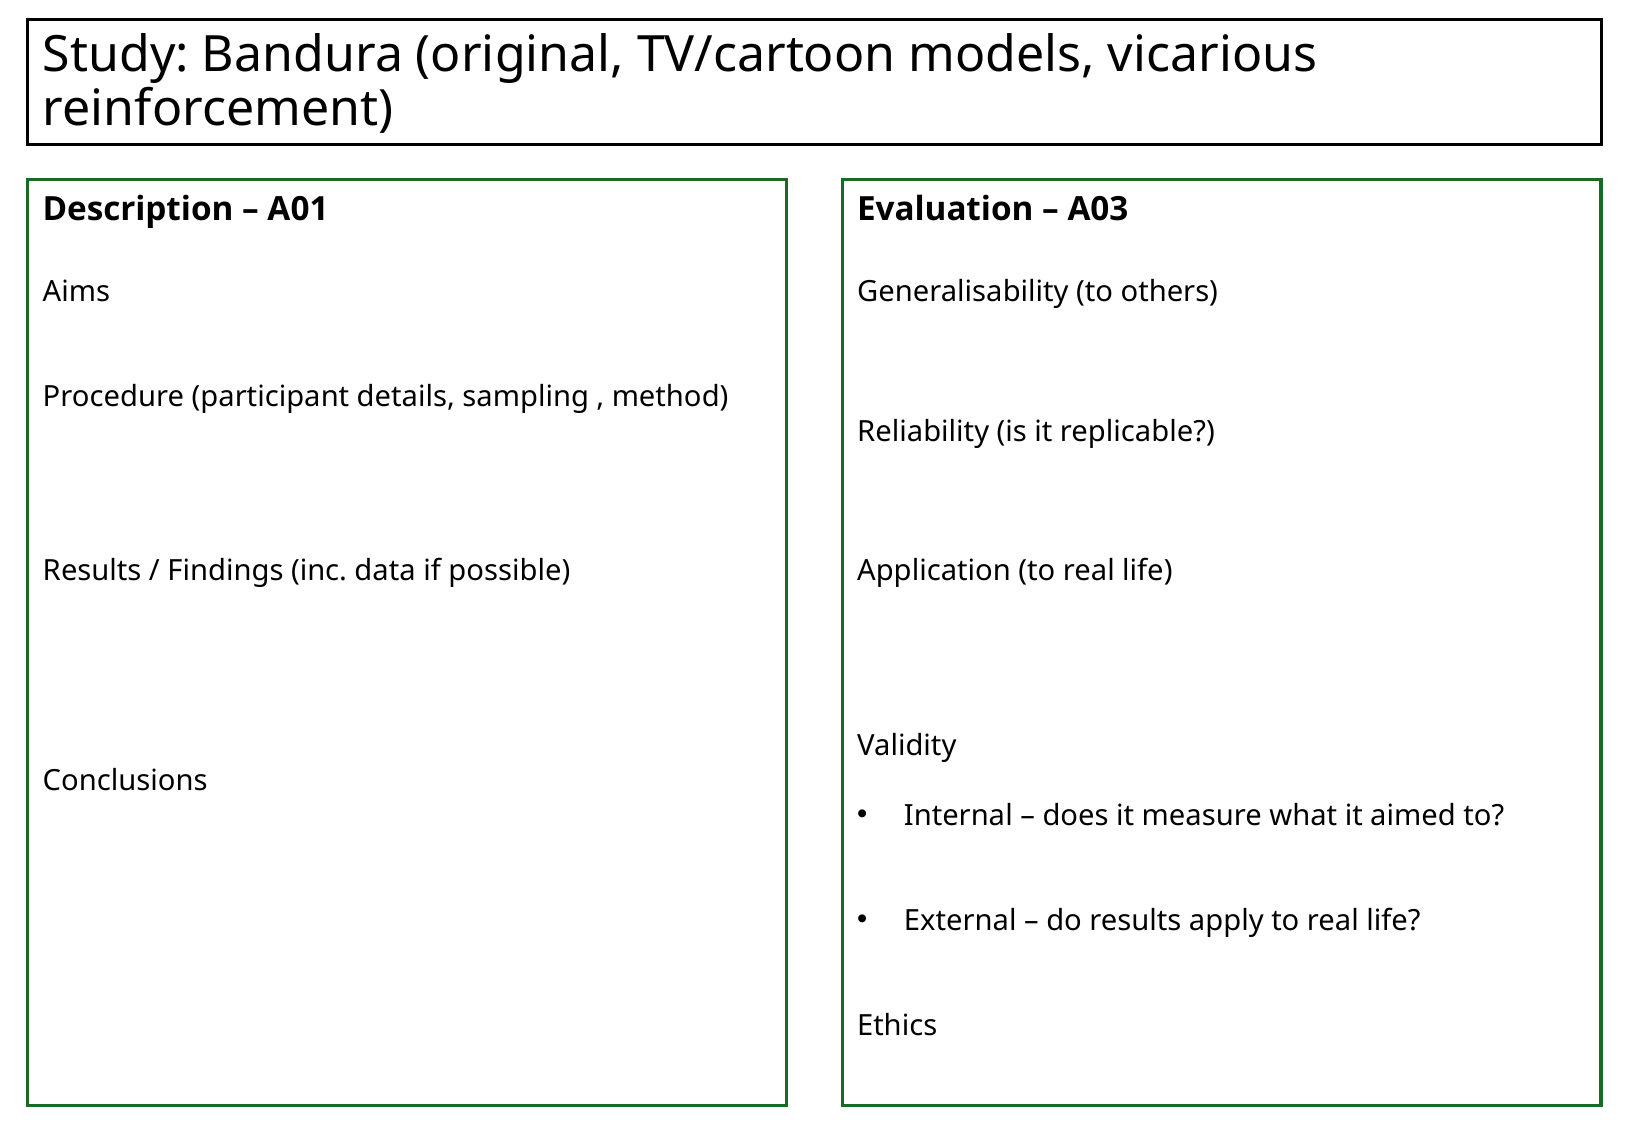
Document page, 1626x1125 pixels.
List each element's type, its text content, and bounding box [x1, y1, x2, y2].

title Study: Bandura (original, TV/cartoon models, vicarious reinforcement) [26, 18, 1603, 146]
text_box Description – A01 Aims Procedure (participant details, sampling , method) Results / Findings (inc. data if possible) Conclusions [26, 178, 788, 1107]
text_box Evaluation – A03 Generalisability (to others) Reliability (is it replicable?) Application (to real life) Validity Internal – does it measure what it aimed to? External – do results apply to real life? Ethics [841, 178, 1603, 1107]
